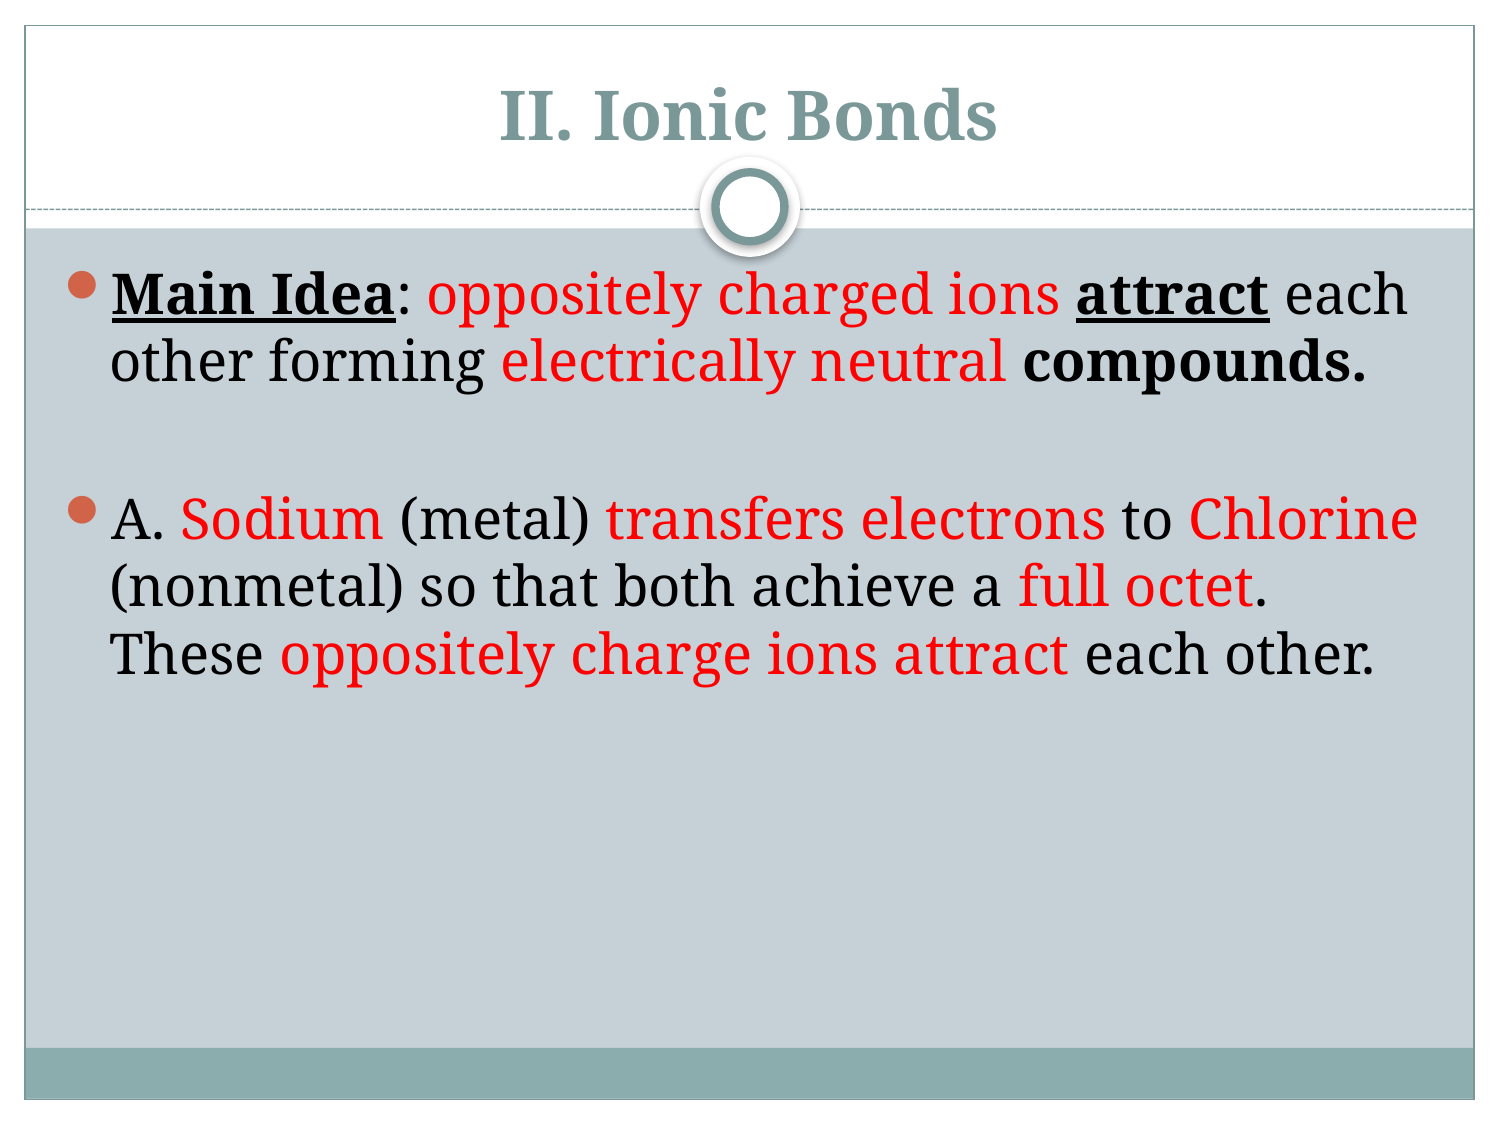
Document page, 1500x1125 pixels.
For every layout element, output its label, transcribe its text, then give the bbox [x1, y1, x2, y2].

list Main Idea: oppositely charged ions attract each other forming electrically neutral compounds. A. Sodium (metal) transfers electrons to Chlorine (nonmetal) so that both achieve a full octet. These oppositely charge ions attract each other. [49, 250, 1445, 1001]
title II. Ionic Bonds [49, 37, 1450, 162]
